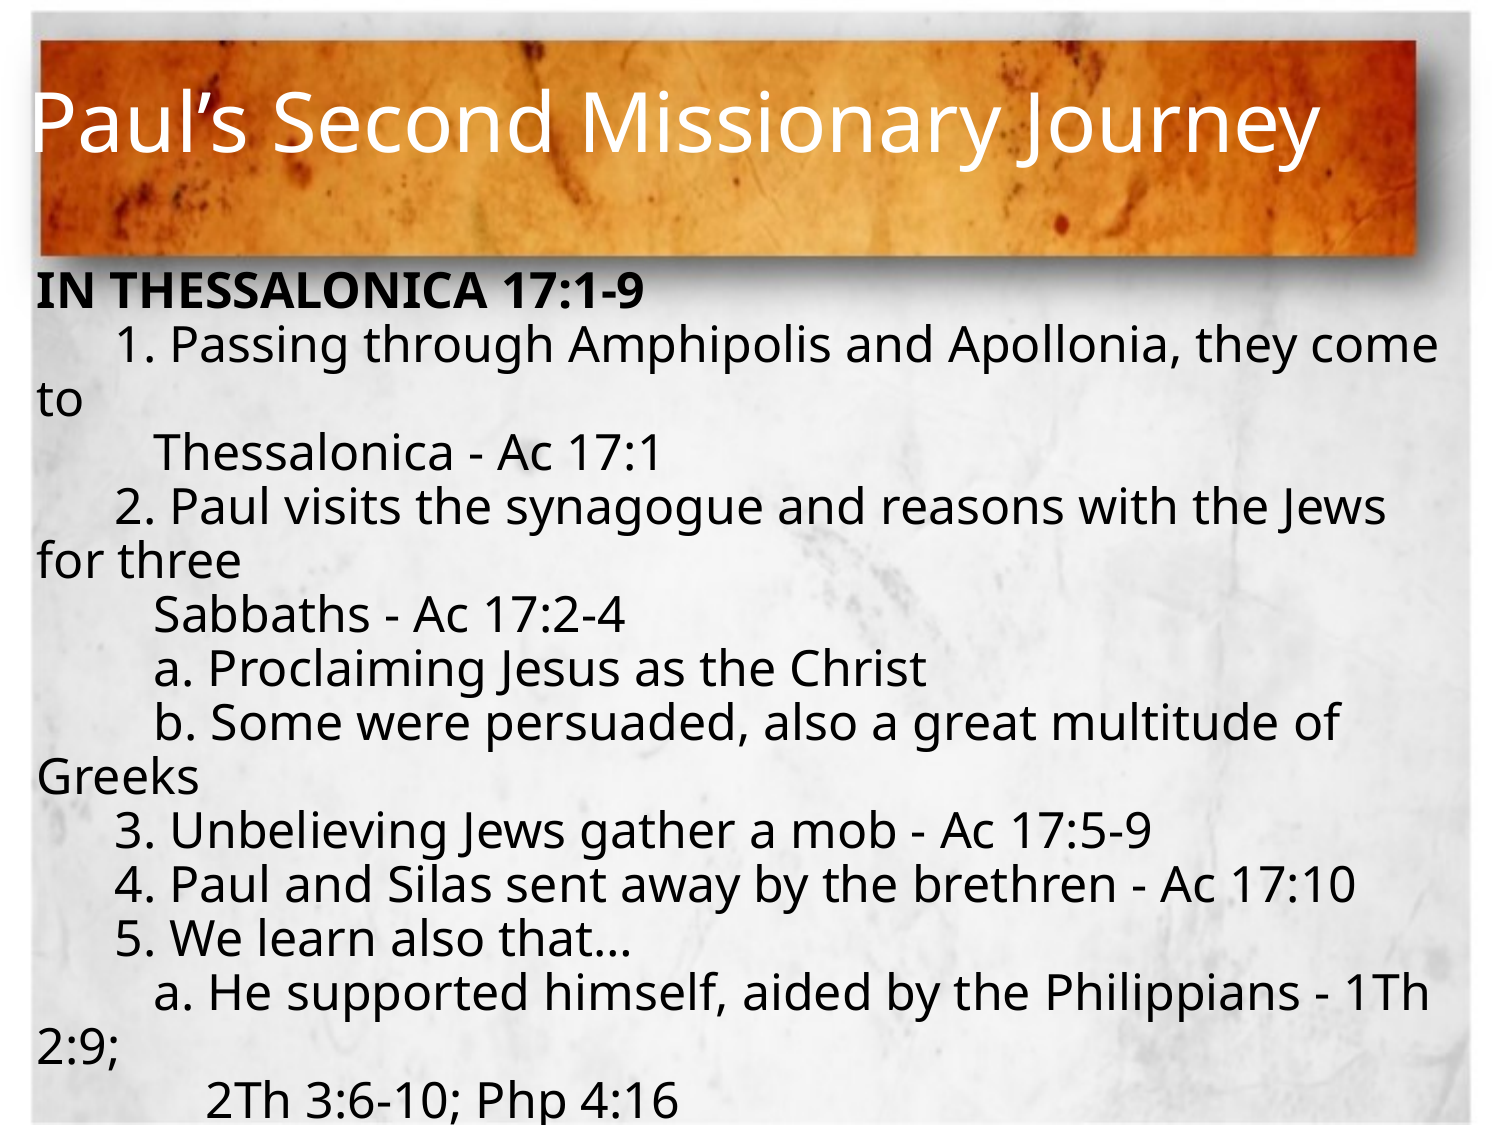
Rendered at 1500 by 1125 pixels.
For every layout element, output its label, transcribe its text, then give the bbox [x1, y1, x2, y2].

list IN THESSALONICA 17:1-9 1. Passing through Amphipolis and Apollonia, they come to Thessalonica - Ac 17:1 2. Paul visits the synagogue and reasons with the Jews for three Sabbaths - Ac 17:2-4 a. Proclaiming Jesus as the Christ b. Some were persuaded, also a great multitude of Greeks 3. Unbelieving Jews gather a mob - Ac 17:5-9 4. Paul and Silas sent away by the brethren - Ac 17:10 5. We learn also that… a. He supported himself, aided by the Philippians - 1Th 2:9; 2Th 3:6-10; Php 4:16 b. The dedicated nature of his ministry - 1Th 2:1-10 c. The faithfulness and love of the Thessalonians - 1Th 1:1-8; 2:13-16; 4:9-10 [21, 257, 1475, 1104]
picture [0, 0, 1500, 1125]
title Paul’s Second Missionary Journey [12, 45, 1425, 207]
